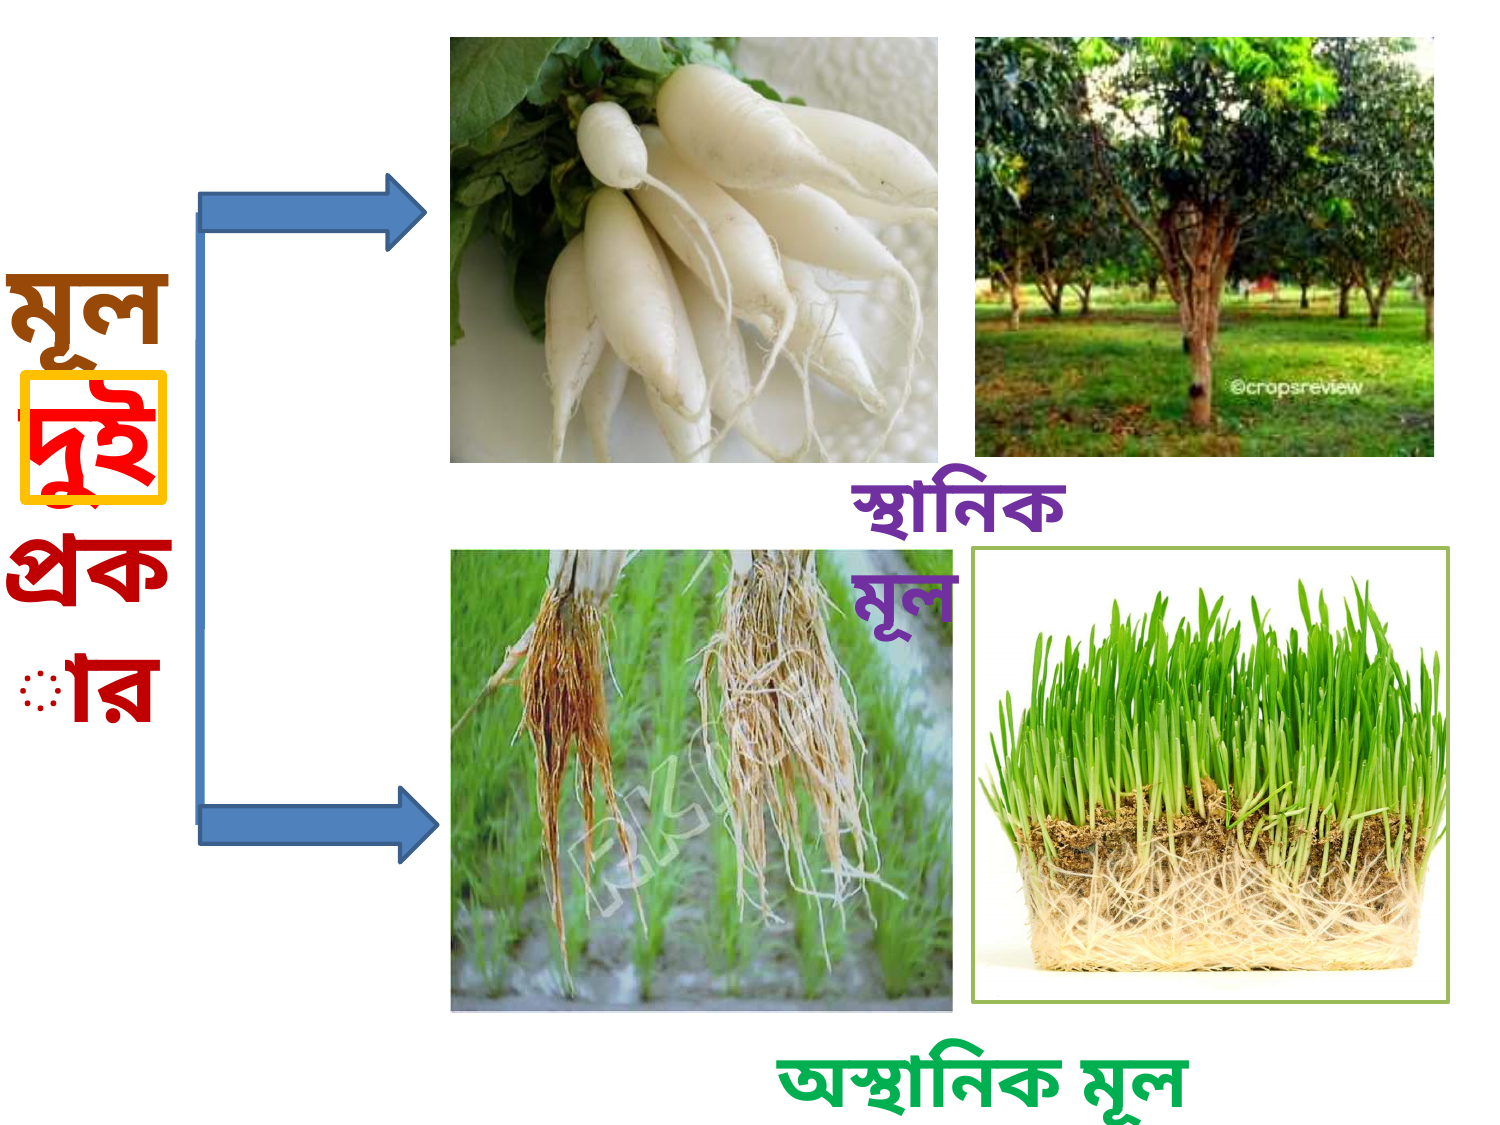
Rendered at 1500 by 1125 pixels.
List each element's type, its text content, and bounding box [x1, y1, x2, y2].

picture [449, 37, 938, 463]
text_box মূল দুই প্রকার [0, 224, 195, 516]
text_box স্থানিক মূল [837, 449, 1175, 645]
picture [974, 37, 1435, 457]
text_box [197, 172, 428, 252]
text_box অস্থানিক মূল [762, 1024, 1500, 1125]
picture [449, 549, 953, 1013]
text_box [197, 785, 440, 865]
picture [974, 549, 1447, 1001]
text_box [23, 373, 164, 502]
text_box মূল দুই প্রকার [0, 528, 200, 1020]
